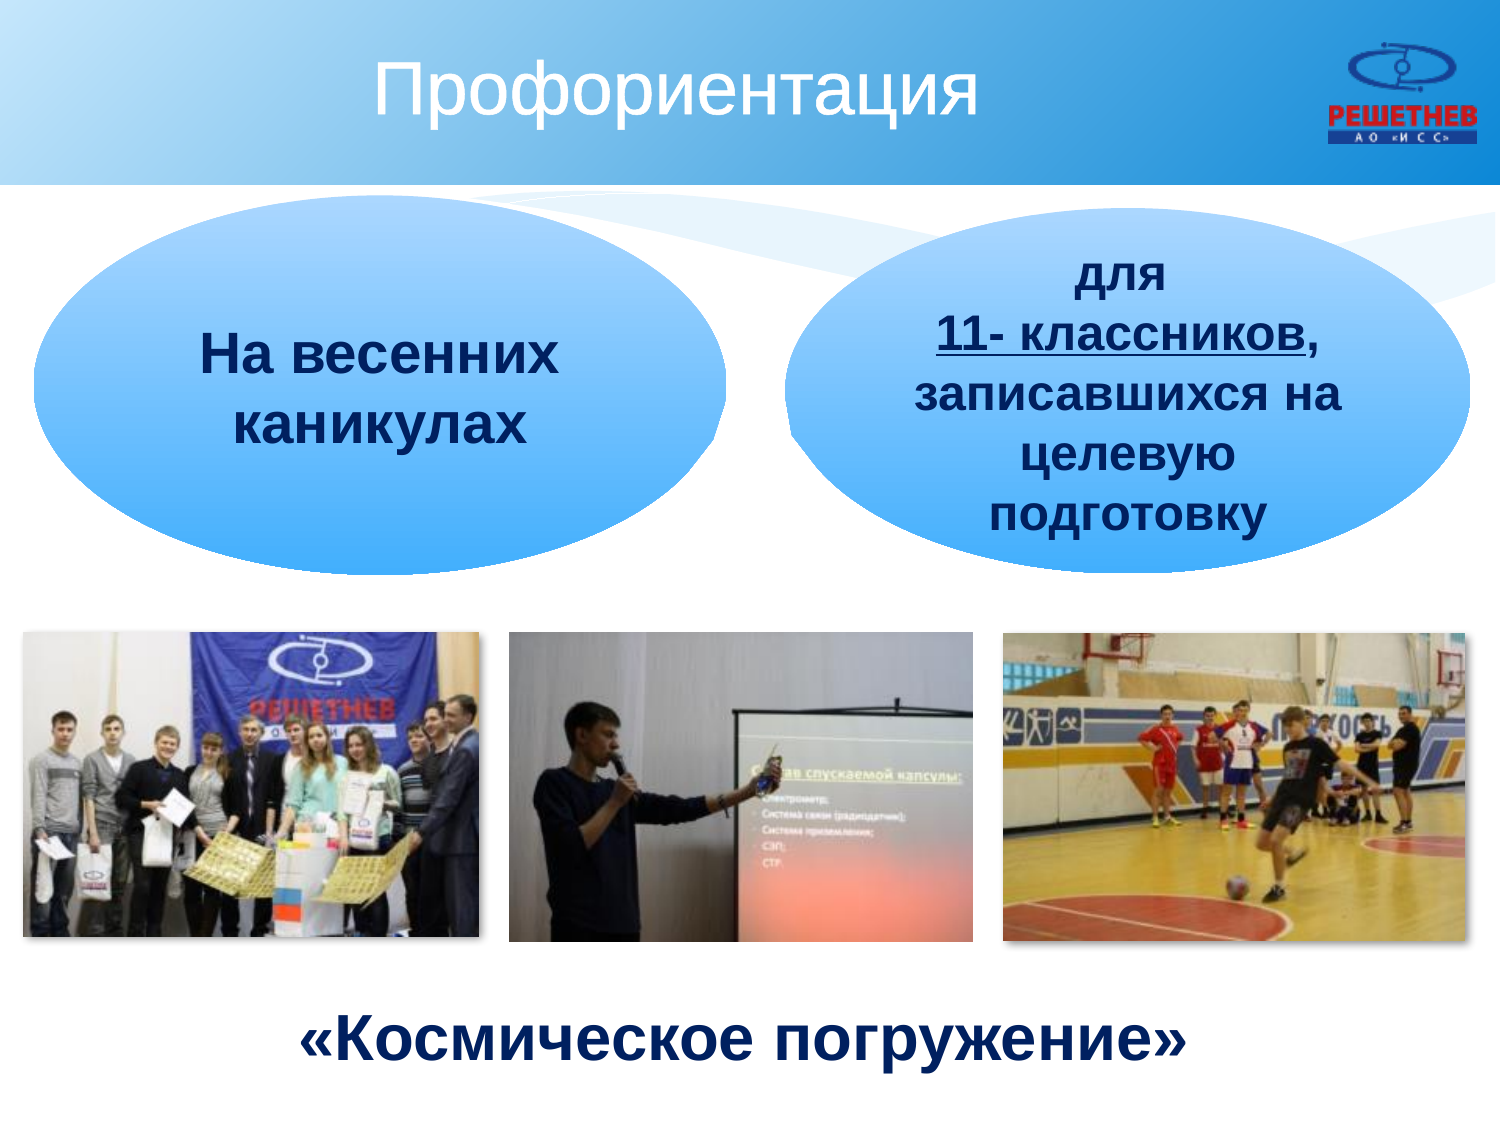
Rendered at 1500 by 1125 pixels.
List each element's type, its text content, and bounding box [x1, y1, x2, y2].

title Профориентация [29, 31, 1324, 138]
text_box для 11- классников, записавшихся на целевую подготовку [784, 207, 1472, 575]
text_box На весенних каникулах [32, 194, 728, 576]
picture [1003, 633, 1465, 941]
list «Космическое погружение» [247, 987, 1241, 1083]
picture [22, 632, 479, 937]
picture [508, 632, 973, 942]
picture [1328, 42, 1477, 144]
